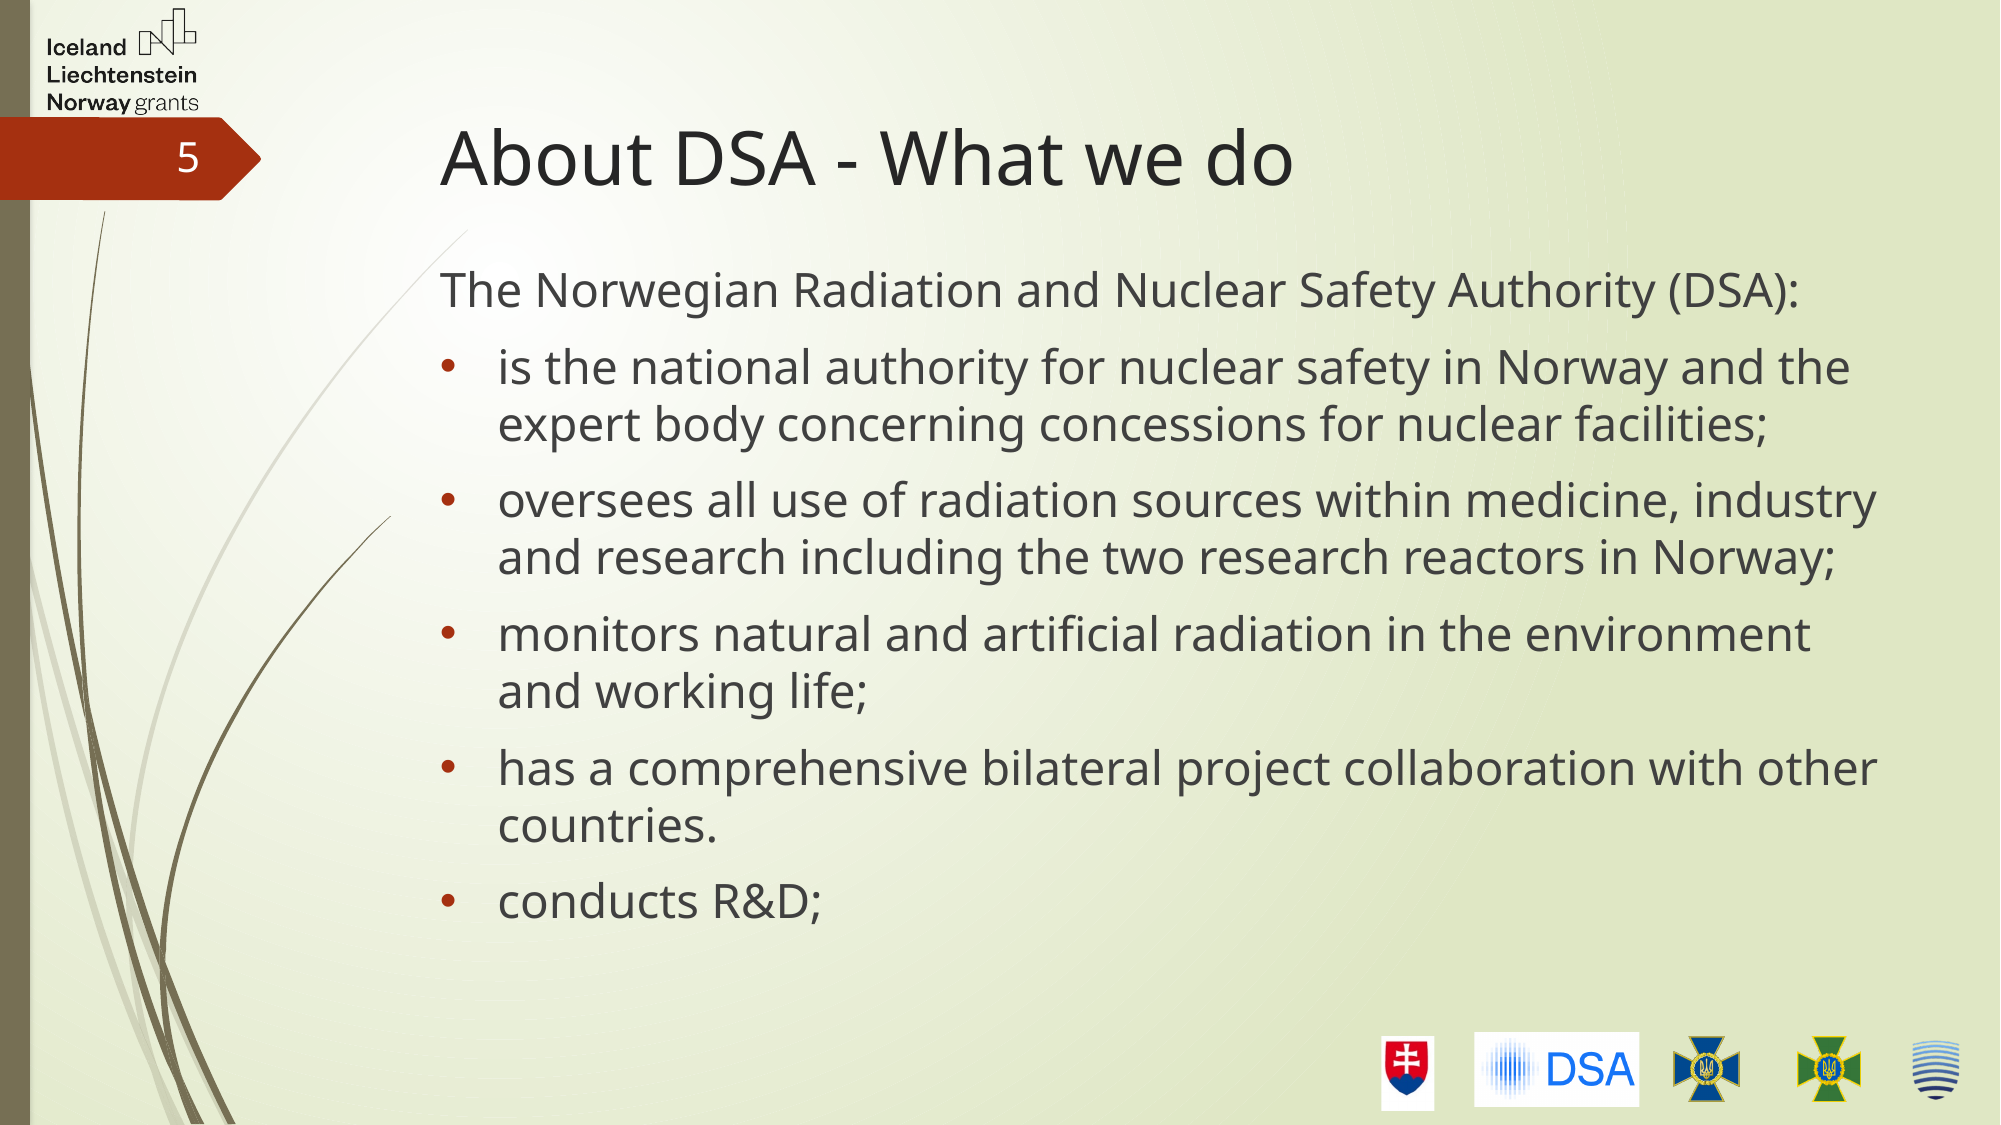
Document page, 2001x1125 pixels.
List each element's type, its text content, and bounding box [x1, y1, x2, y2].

title About DSA - What we do [425, 102, 1888, 252]
list The Norwegian Radiation and Nuclear Safety Authority (DSA): is the national authority for nuclear safety in Norway and the expert body concerning concessions for nuclear facilities; oversees all use of radiation sources within medicine, industry and research including the two research reactors in Norway; monitors natural and artificial radiation in the environment and working life; has a comprehensive bilateral project collaboration with other countries. conducts R&D; [424, 252, 1913, 1023]
picture [46, 8, 200, 116]
picture [1911, 1040, 1965, 1100]
picture [1381, 1035, 1435, 1111]
slide_number 5 [87, 129, 216, 190]
picture [1797, 1036, 1861, 1102]
picture [1673, 1036, 1740, 1103]
picture [1474, 1032, 1640, 1107]
